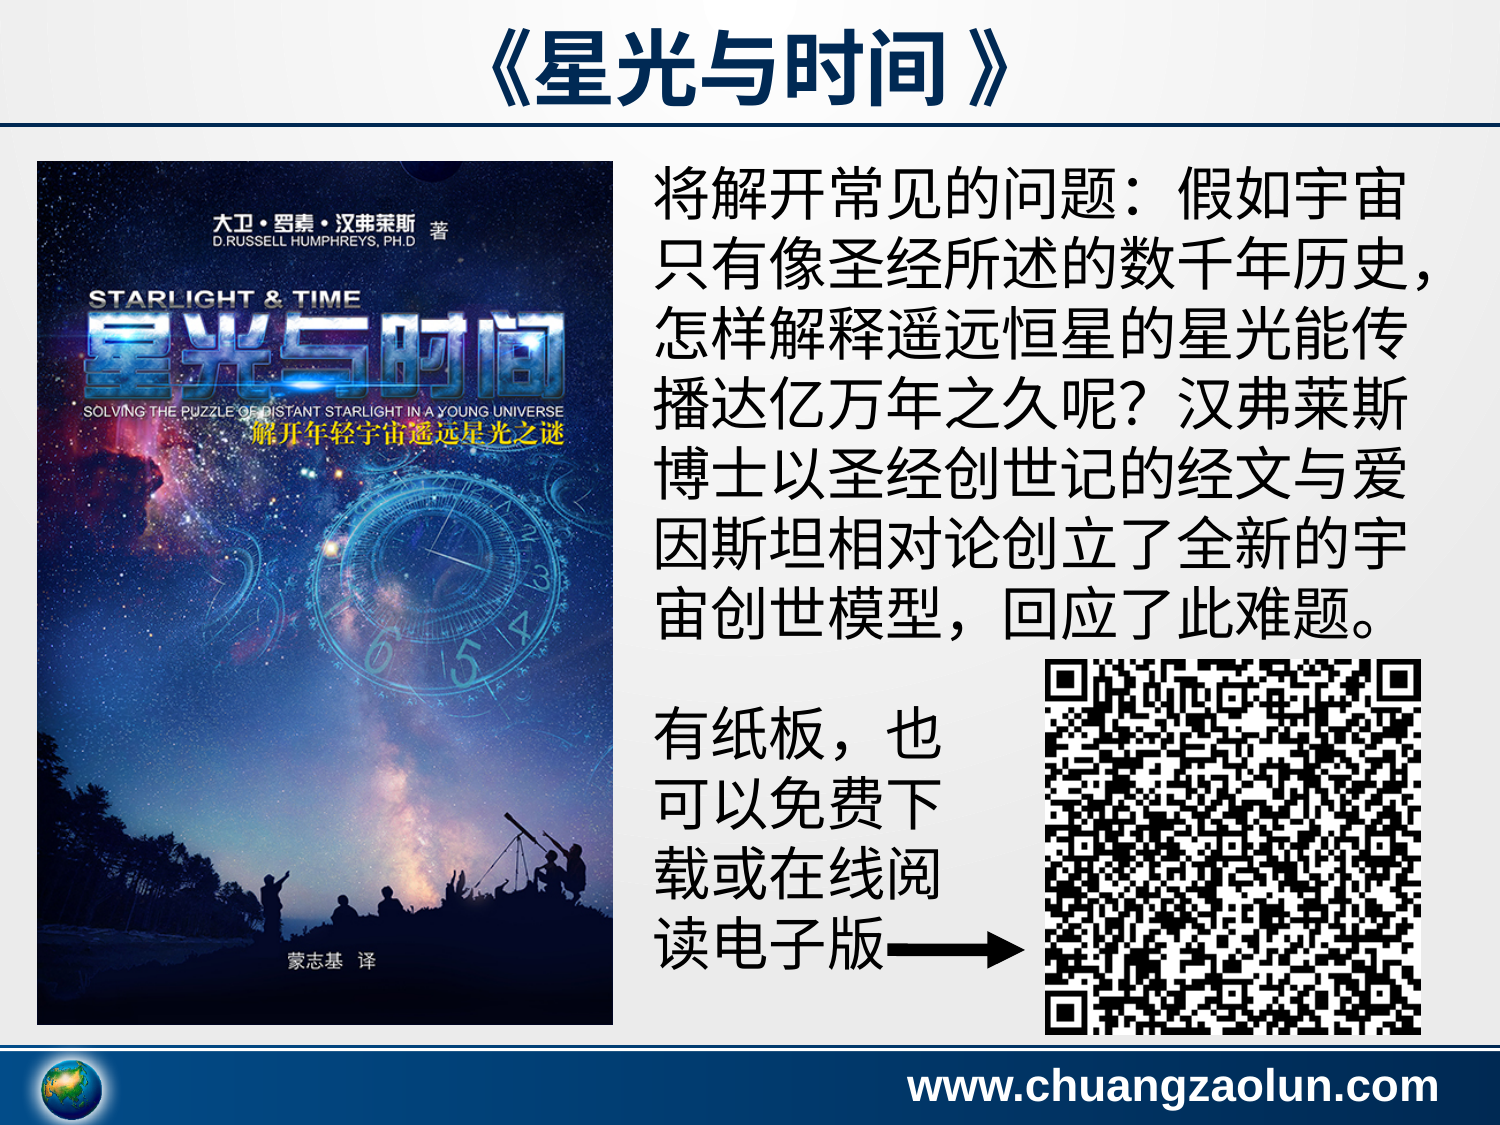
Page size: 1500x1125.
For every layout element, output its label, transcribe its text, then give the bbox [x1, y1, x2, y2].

text_box 将解开常见的问题：假如宇宙只有像圣经所述的数千年历史，怎样解释遥远恒星的星光能传播达亿万年之久呢？汉弗莱斯博士以圣经创世记的经文与爱因斯坦相对论创立了全新的宇宙创世模型，回应了此难题。 [637, 149, 1463, 655]
picture [37, 161, 613, 1025]
title 《星光与时间 》 [0, 17, 1500, 124]
text_box 有纸板，也可以免费下载或在线阅读电子版 [637, 689, 1000, 985]
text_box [0, 1030, 1500, 1125]
picture [1045, 659, 1421, 1036]
